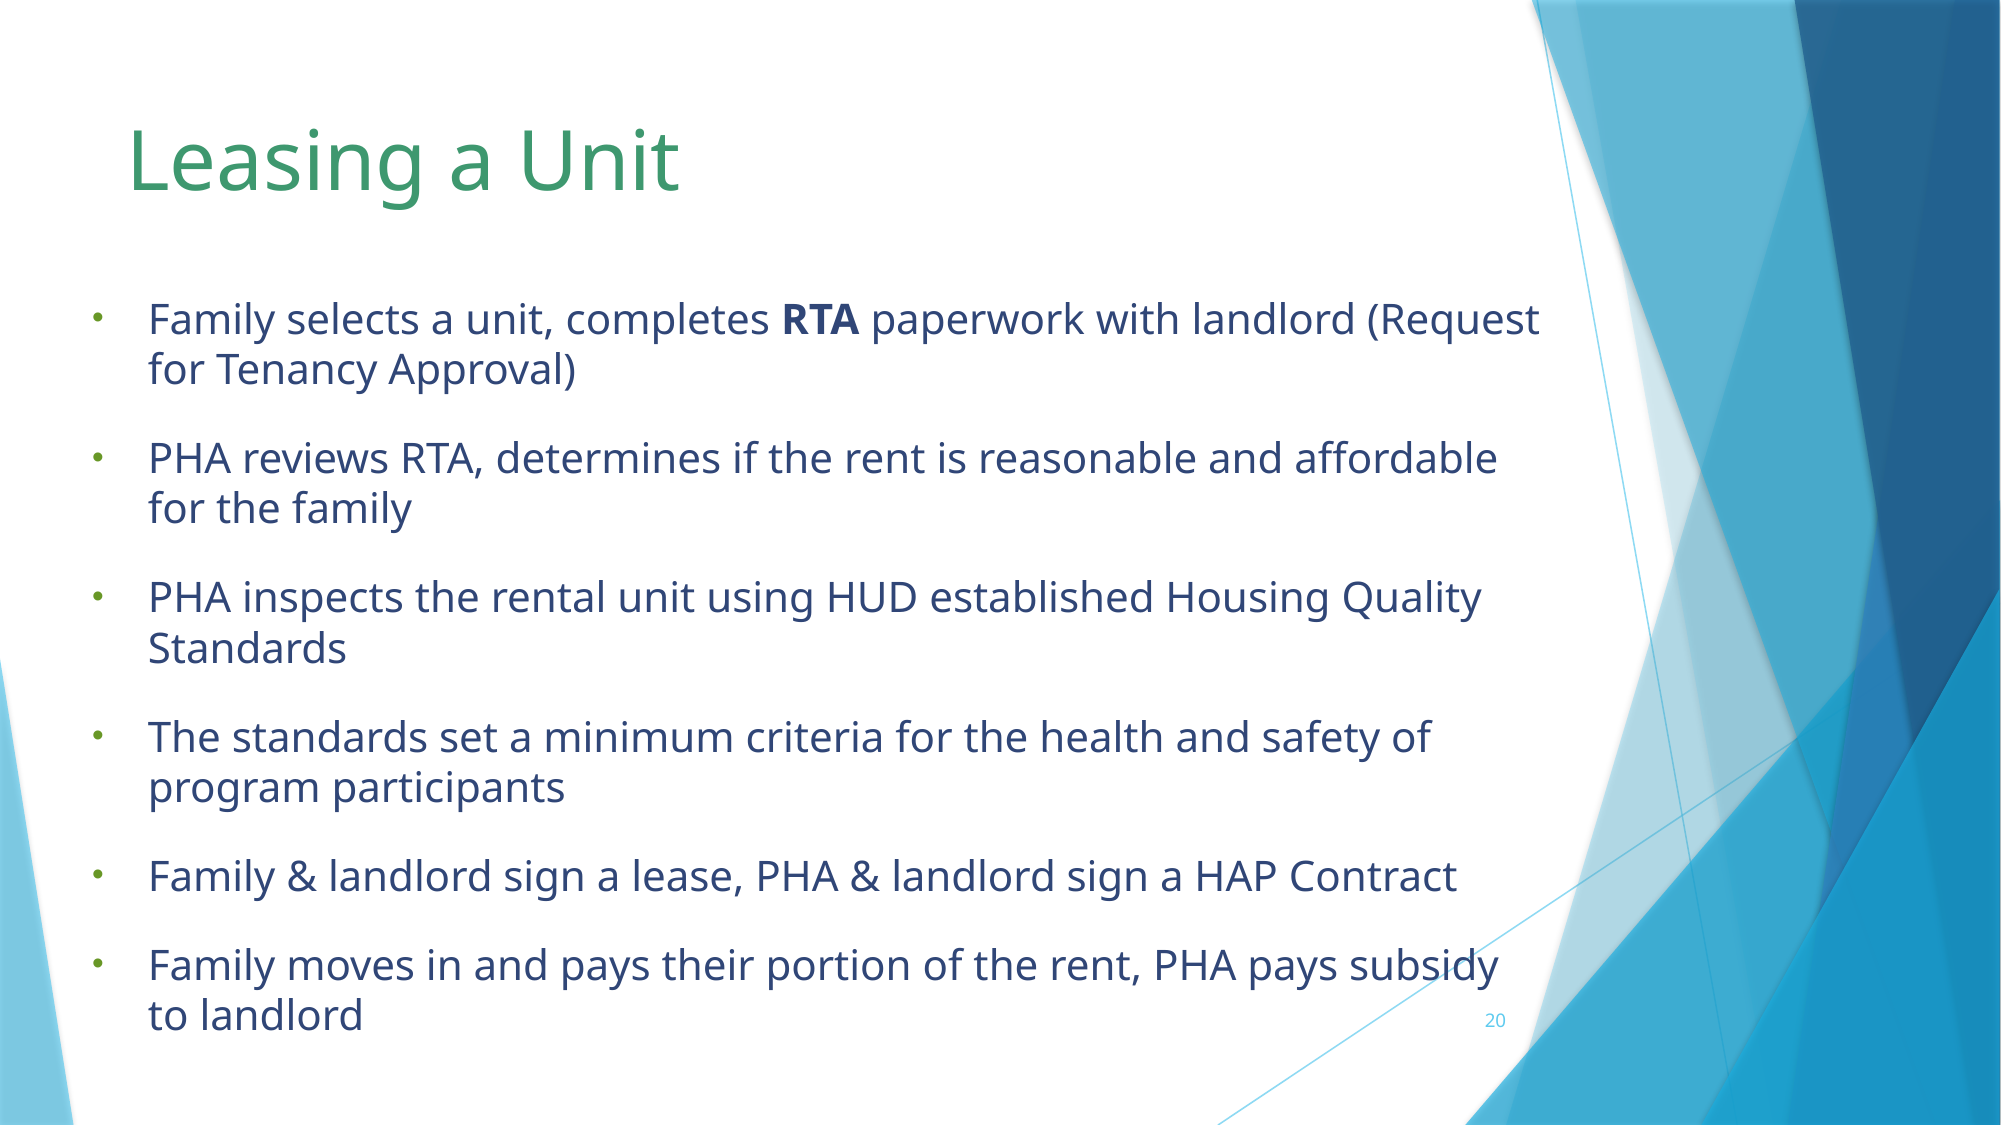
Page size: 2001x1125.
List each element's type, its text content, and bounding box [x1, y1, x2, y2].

title Leasing a Unit [111, 99, 1592, 317]
list Family selects a unit, completes RTA paperwork with landlord (Request for Tenancy Approval) PHA reviews RTA, determines if the rent is reasonable and affordable for the family PHA inspects the rental unit using HUD established Housing Quality Standards The standards set a minimum criteria for the health and safety of program participants Family & landlord sign a lease, PHA & landlord sign a HAP Contract Family moves in and pays their portion of the rent, PHA pays subsidy to landlord [77, 284, 1558, 1049]
slide_number 20 [1409, 991, 1522, 1051]
